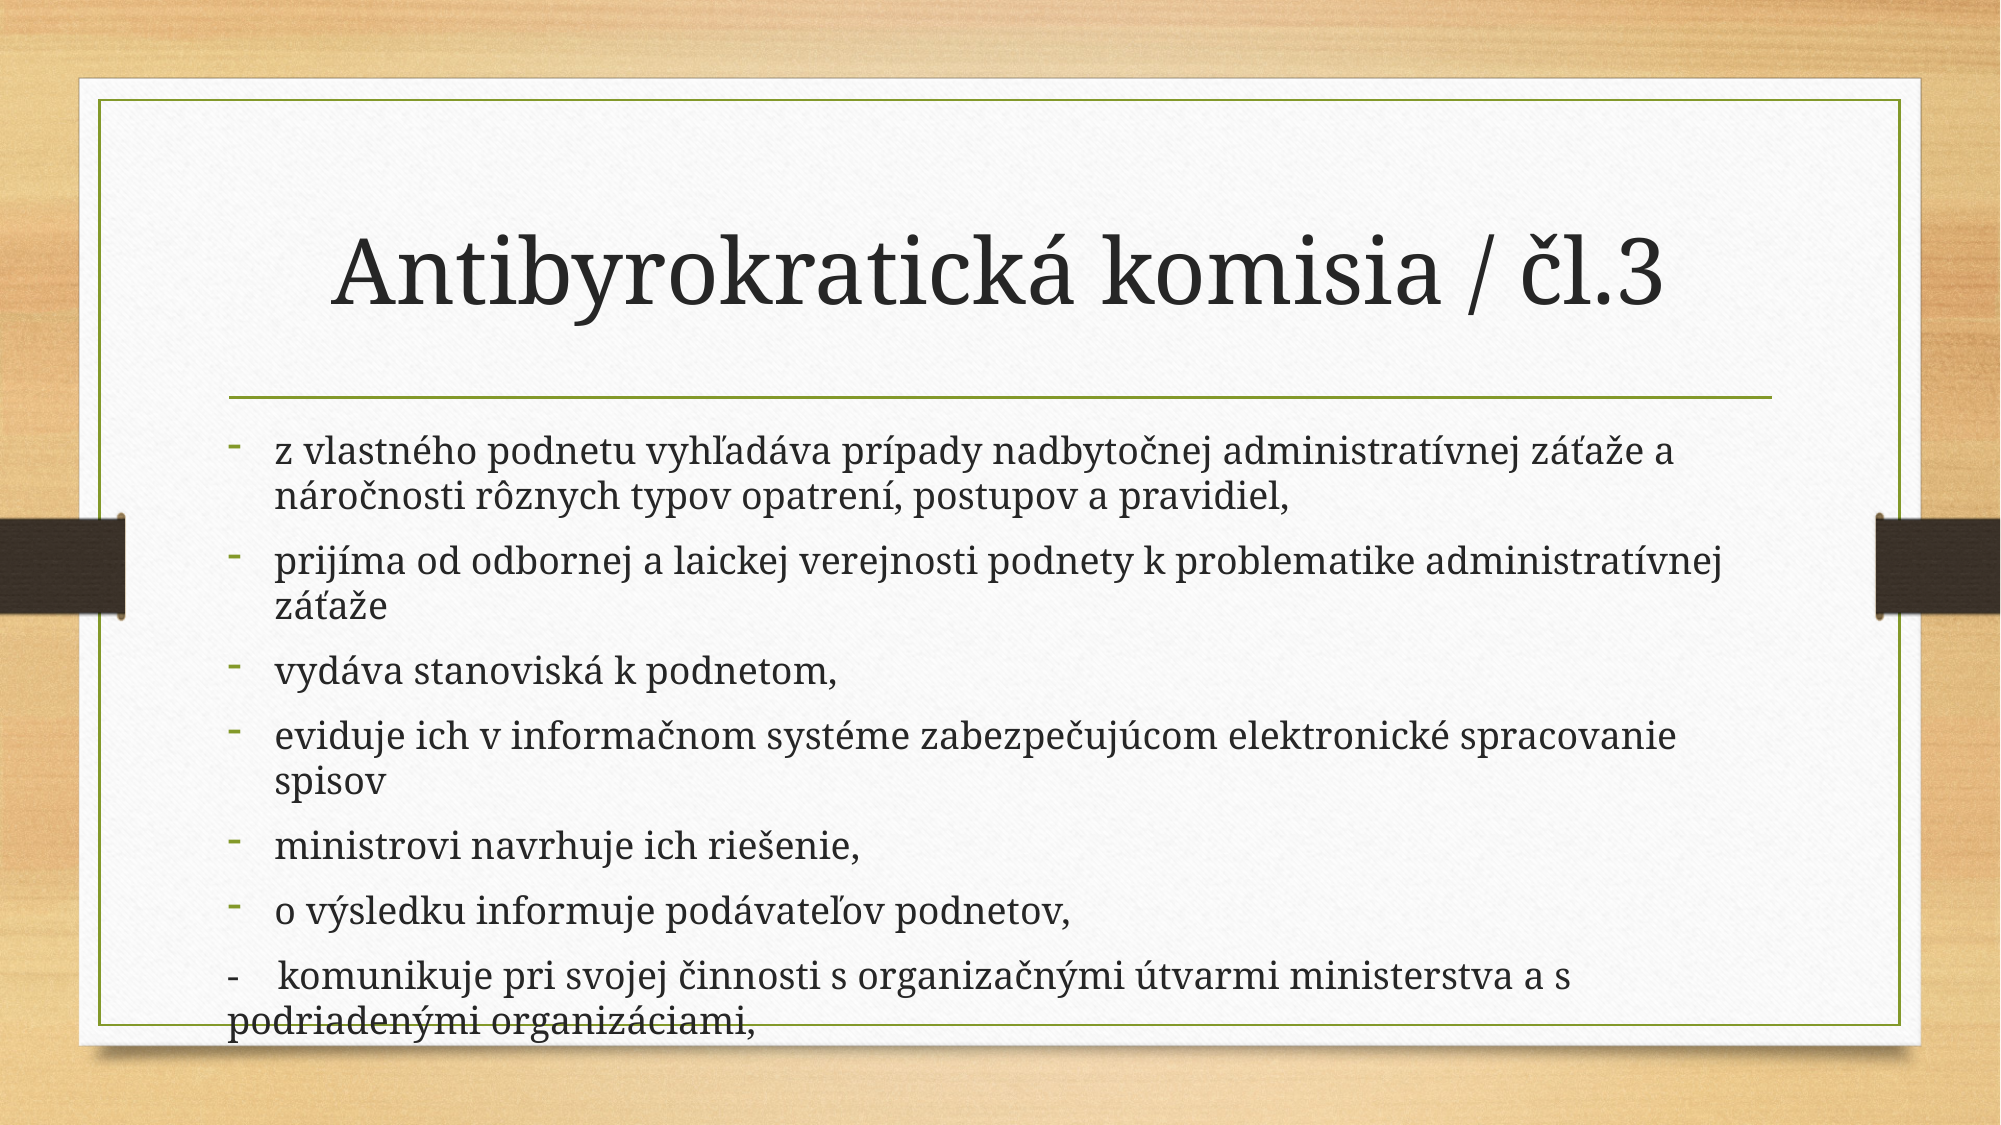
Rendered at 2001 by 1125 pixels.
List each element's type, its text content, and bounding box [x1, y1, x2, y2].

title Antibyrokratická komisia / čl.3 [212, 161, 1788, 375]
picture [0, 0, 2001, 1125]
list z vlastného podnetu vyhľadáva prípady nadbytočnej administratívnej záťaže a náročnosti rôznych typov opatrení, postupov a pravidiel, prijíma od odbornej a laickej verejnosti podnety k problematike administratívnej záťaže vydáva stanoviská k podnetom, eviduje ich v informačnom systéme zabezpečujúcom elektronické spracovanie spisov ministrovi navrhuje ich riešenie, o výsledku informuje podávateľov podnetov, - komunikuje pri svojej činnosti s organizačnými útvarmi ministerstva a s podriadenými organizáciami, [212, 419, 1788, 964]
